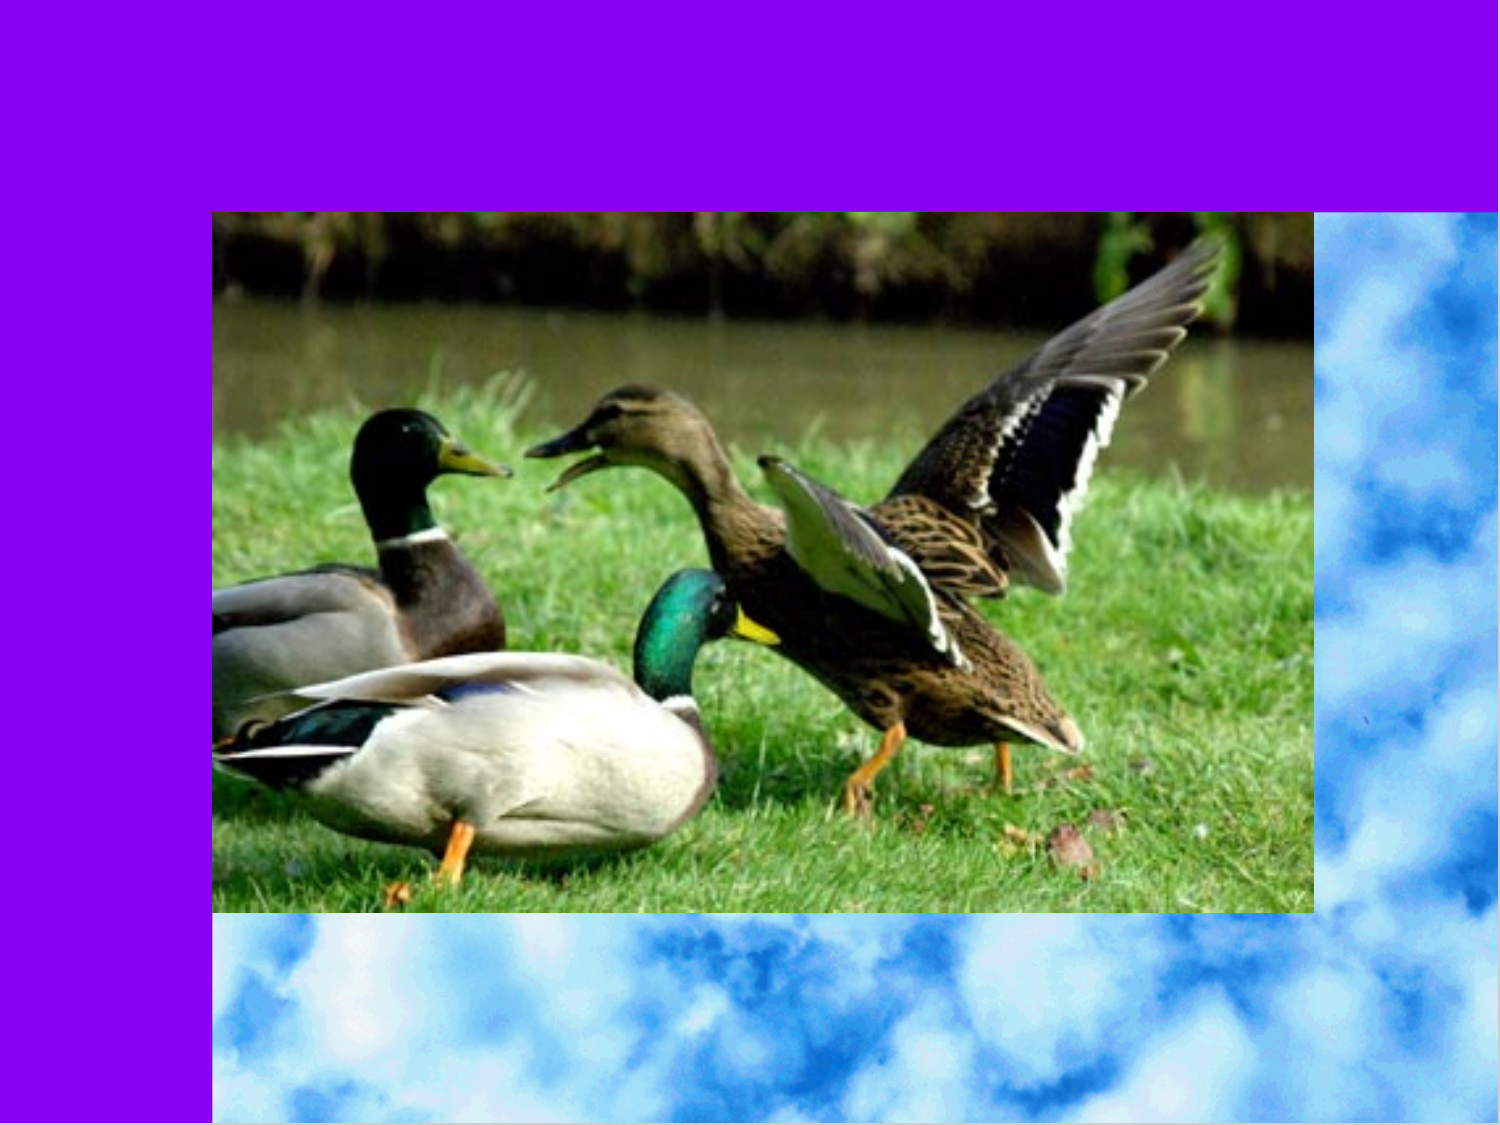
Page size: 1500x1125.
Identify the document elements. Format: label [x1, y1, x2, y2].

picture [212, 212, 1498, 1123]
